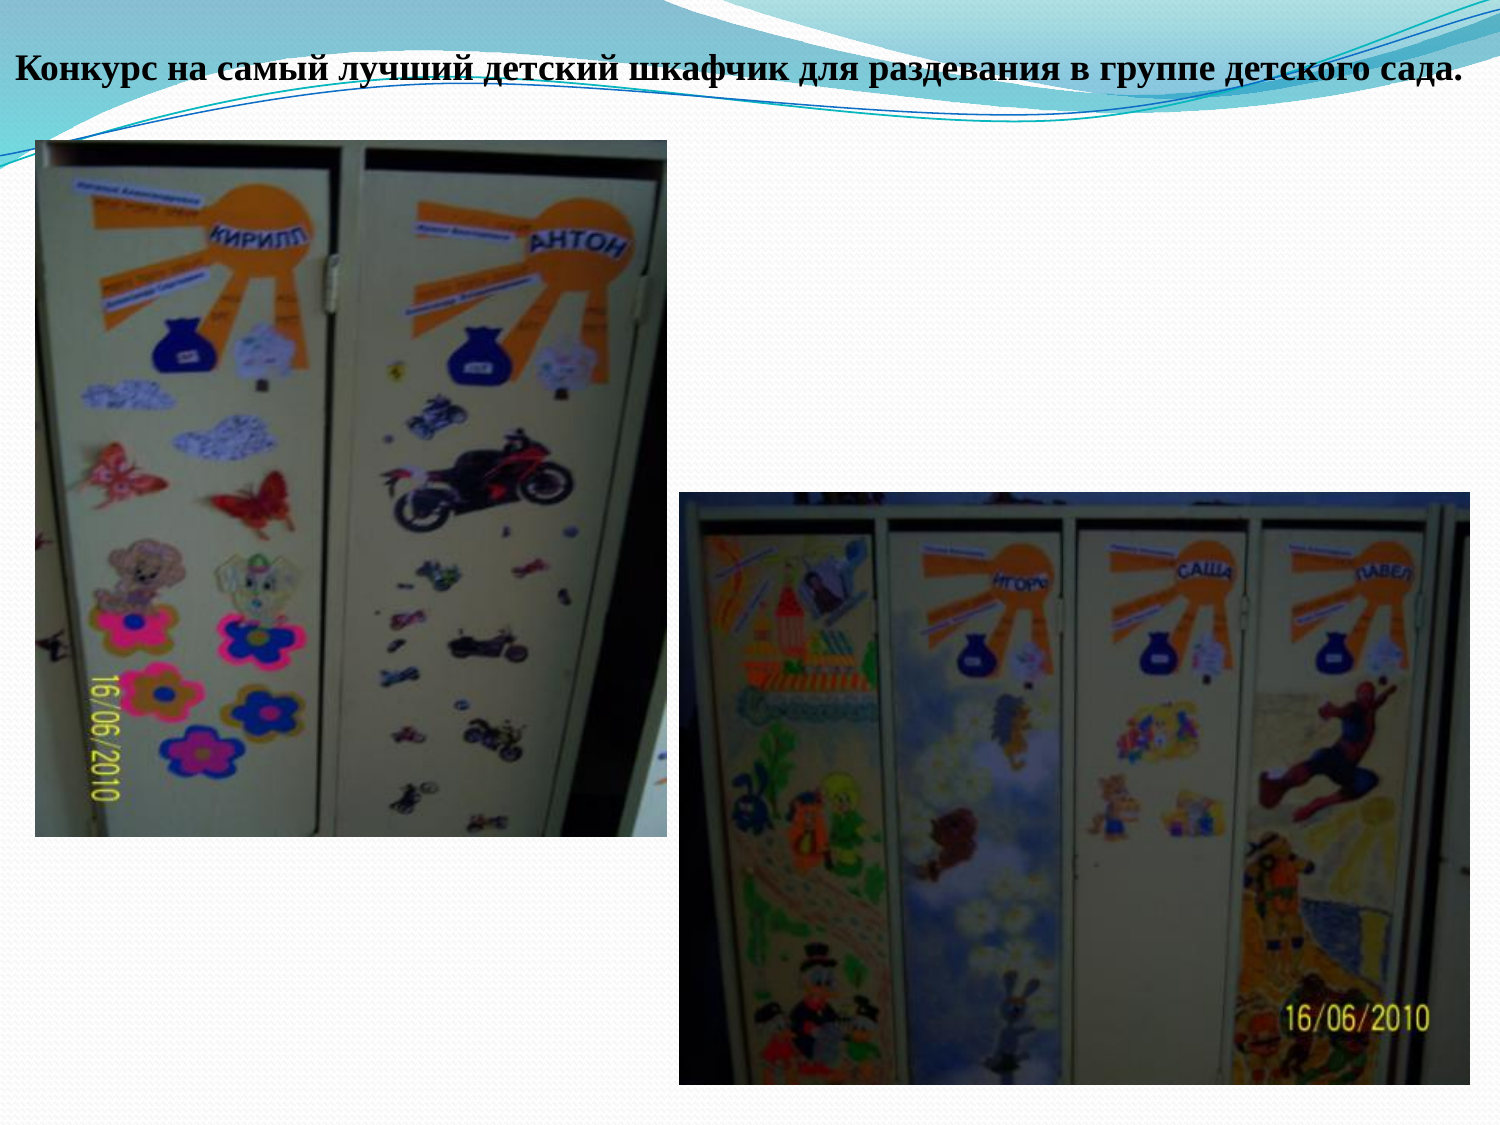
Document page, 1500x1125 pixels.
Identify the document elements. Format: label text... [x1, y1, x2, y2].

picture [34, 140, 667, 837]
text_box Конкурс на самый лучший детский шкафчик для раздевания в группе детского сада. [0, 35, 1500, 123]
picture [679, 491, 1471, 1085]
